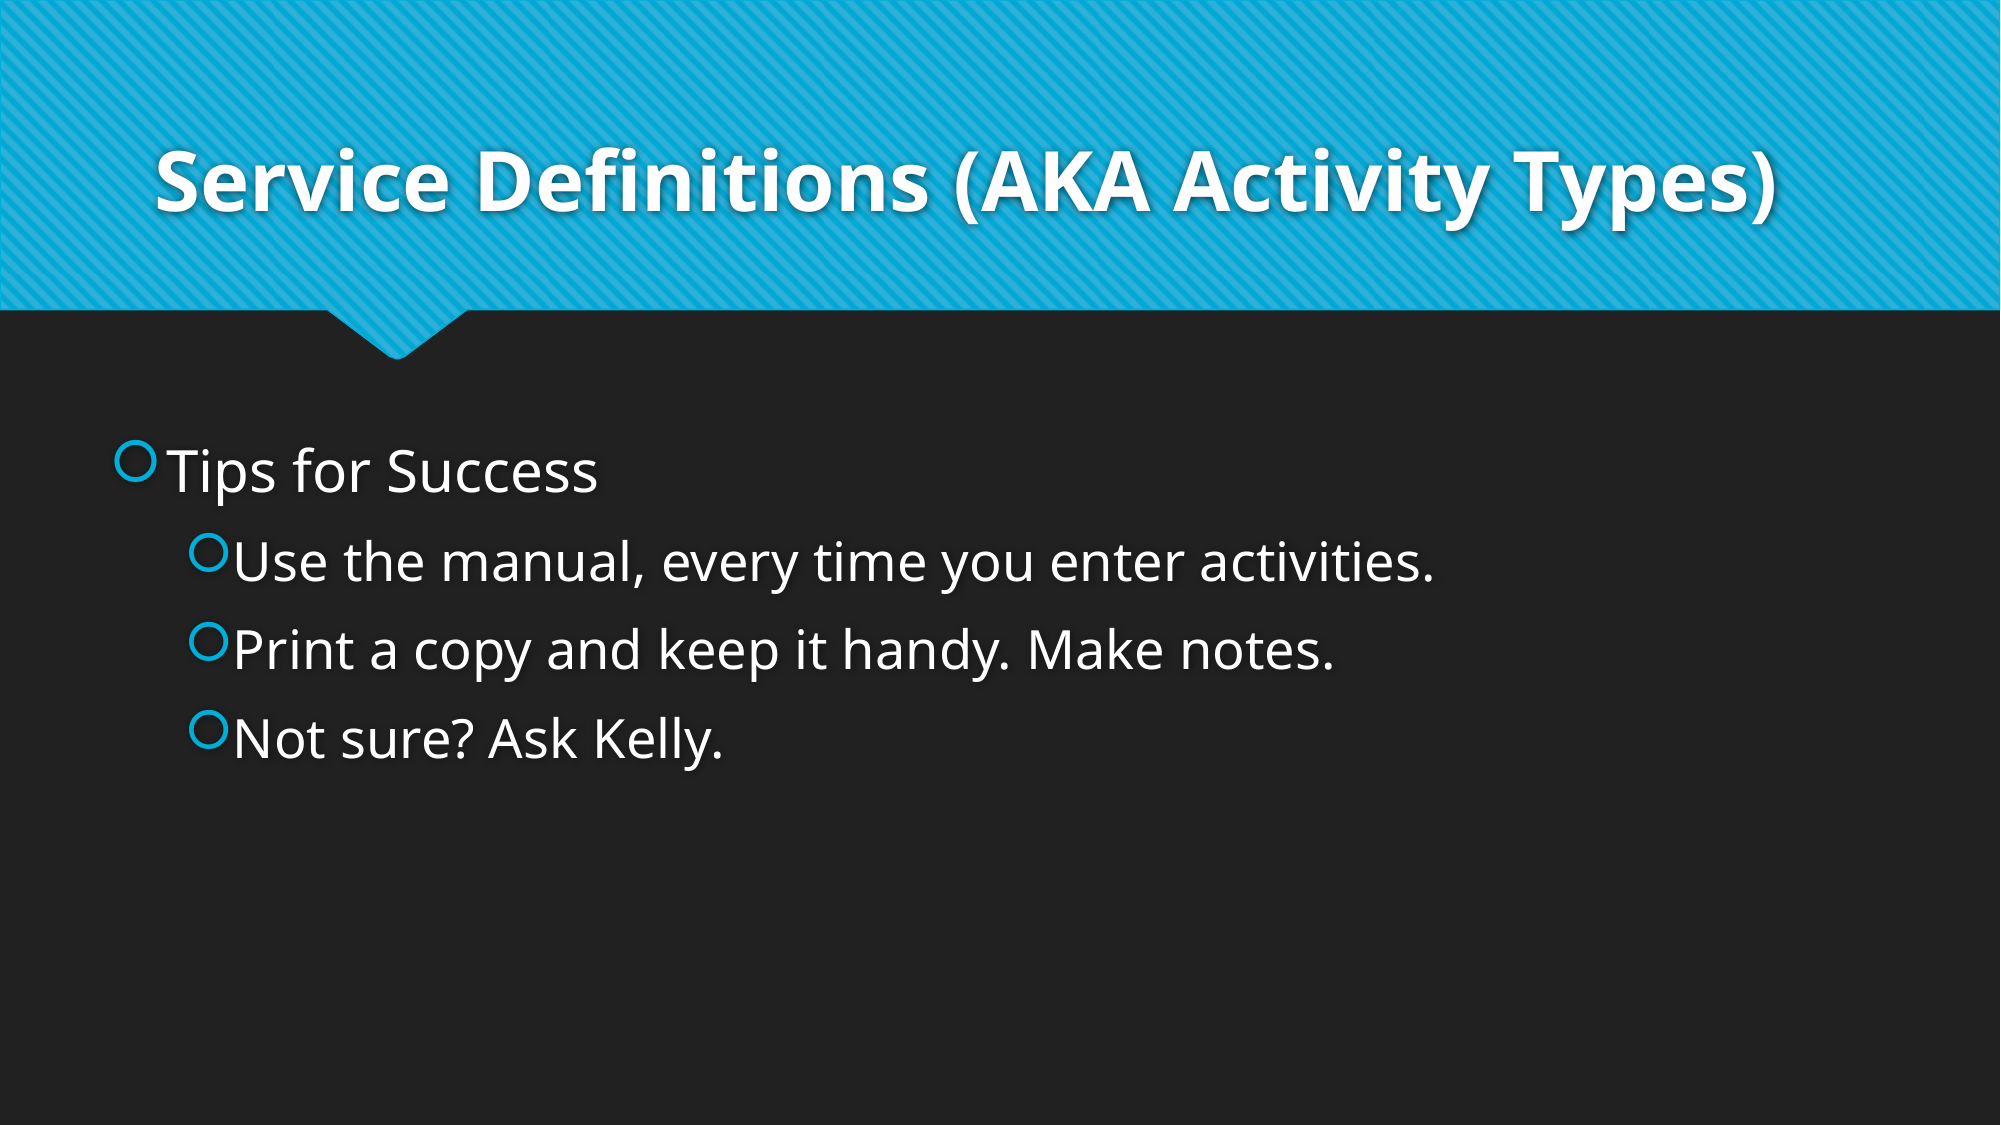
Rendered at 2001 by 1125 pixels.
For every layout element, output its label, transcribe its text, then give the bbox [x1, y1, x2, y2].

title Service Definitions (AKA Activity Types) [139, 76, 1874, 236]
list Tips for Success Use the manual, every time you enter activities. Print a copy and keep it handy. Make notes. Not sure? Ask Kelly. [94, 426, 1826, 1107]
